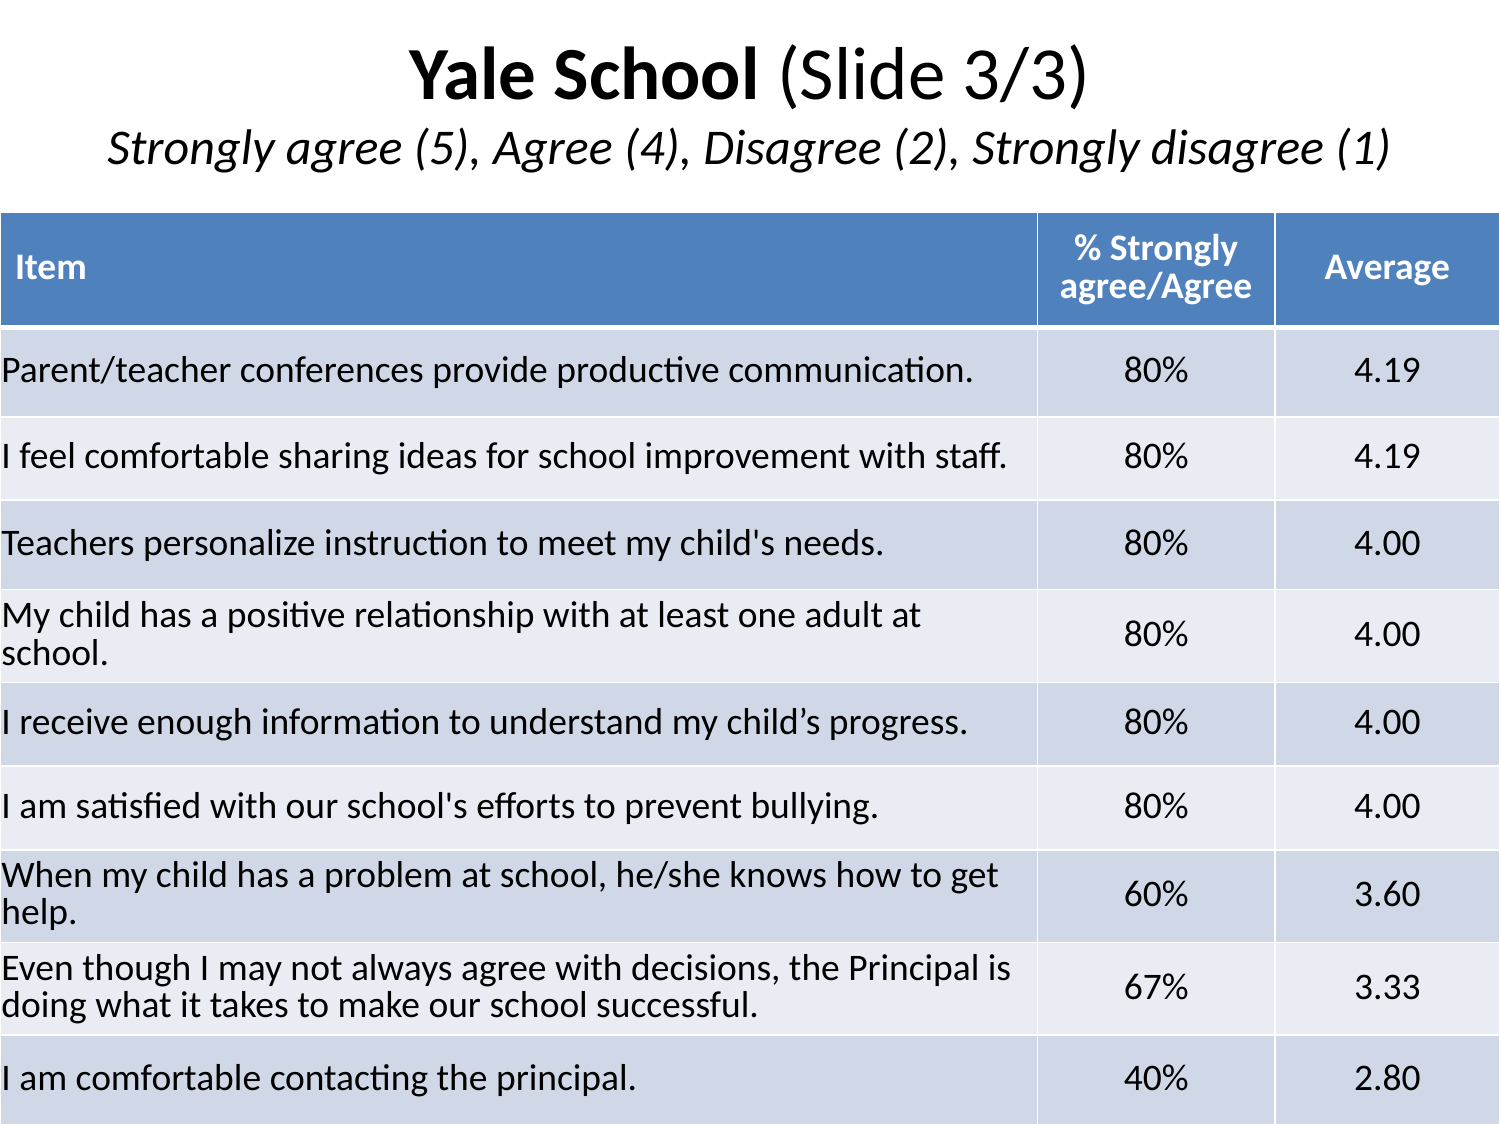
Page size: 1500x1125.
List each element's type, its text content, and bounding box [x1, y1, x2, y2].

title Yale School (Slide 3/3) Strongly agree (5), Agree (4), Disagree (2), Strongly disagree (1) [0, 0, 1500, 200]
table_cell 67% [1038, 943, 1274, 1034]
table_cell 4.00 [1276, 590, 1499, 682]
table_cell Even though I may not always agree with decisions, the Principal is doing what it takes to make our school successful. [1, 943, 1037, 1034]
table_cell 80% [1038, 330, 1274, 416]
table_cell 80% [1038, 767, 1274, 849]
table_cell 60% [1038, 851, 1274, 942]
table_cell I am satisfied with our school's efforts to prevent bullying. [1, 767, 1037, 849]
table_cell Parent/teacher conferences provide productive communication. [1, 330, 1037, 416]
table_cell 80% [1038, 683, 1274, 765]
table_cell I am comfortable contacting the principal. [1, 1036, 1037, 1124]
table_cell 4.00 [1276, 767, 1499, 849]
table_cell 4.00 [1276, 683, 1499, 765]
table_cell 3.60 [1276, 851, 1499, 942]
table_cell I receive enough information to understand my child’s progress. [1, 683, 1037, 765]
table_cell 3.33 [1276, 943, 1499, 1034]
table_cell My child has a positive relationship with at least one adult at school. [1, 590, 1037, 682]
table_cell 80% [1038, 501, 1274, 589]
table_cell I feel comfortable sharing ideas for school improvement with staff. [1, 418, 1037, 499]
table_cell 80% [1038, 418, 1274, 499]
table_header Average [1276, 213, 1499, 325]
table_cell 40% [1038, 1036, 1274, 1124]
table_cell 4.19 [1276, 330, 1499, 416]
table_cell 2.80 [1276, 1036, 1499, 1124]
table_cell Teachers personalize instruction to meet my child's needs. [1, 501, 1037, 589]
table_cell When my child has a problem at school, he/she knows how to get help. [1, 851, 1037, 942]
table_cell 4.19 [1276, 418, 1499, 499]
table_header Item [1, 213, 1037, 325]
table_header % Strongly agree/Agree [1038, 213, 1274, 325]
table_cell 4.00 [1276, 501, 1499, 589]
table_cell 80% [1038, 590, 1274, 682]
